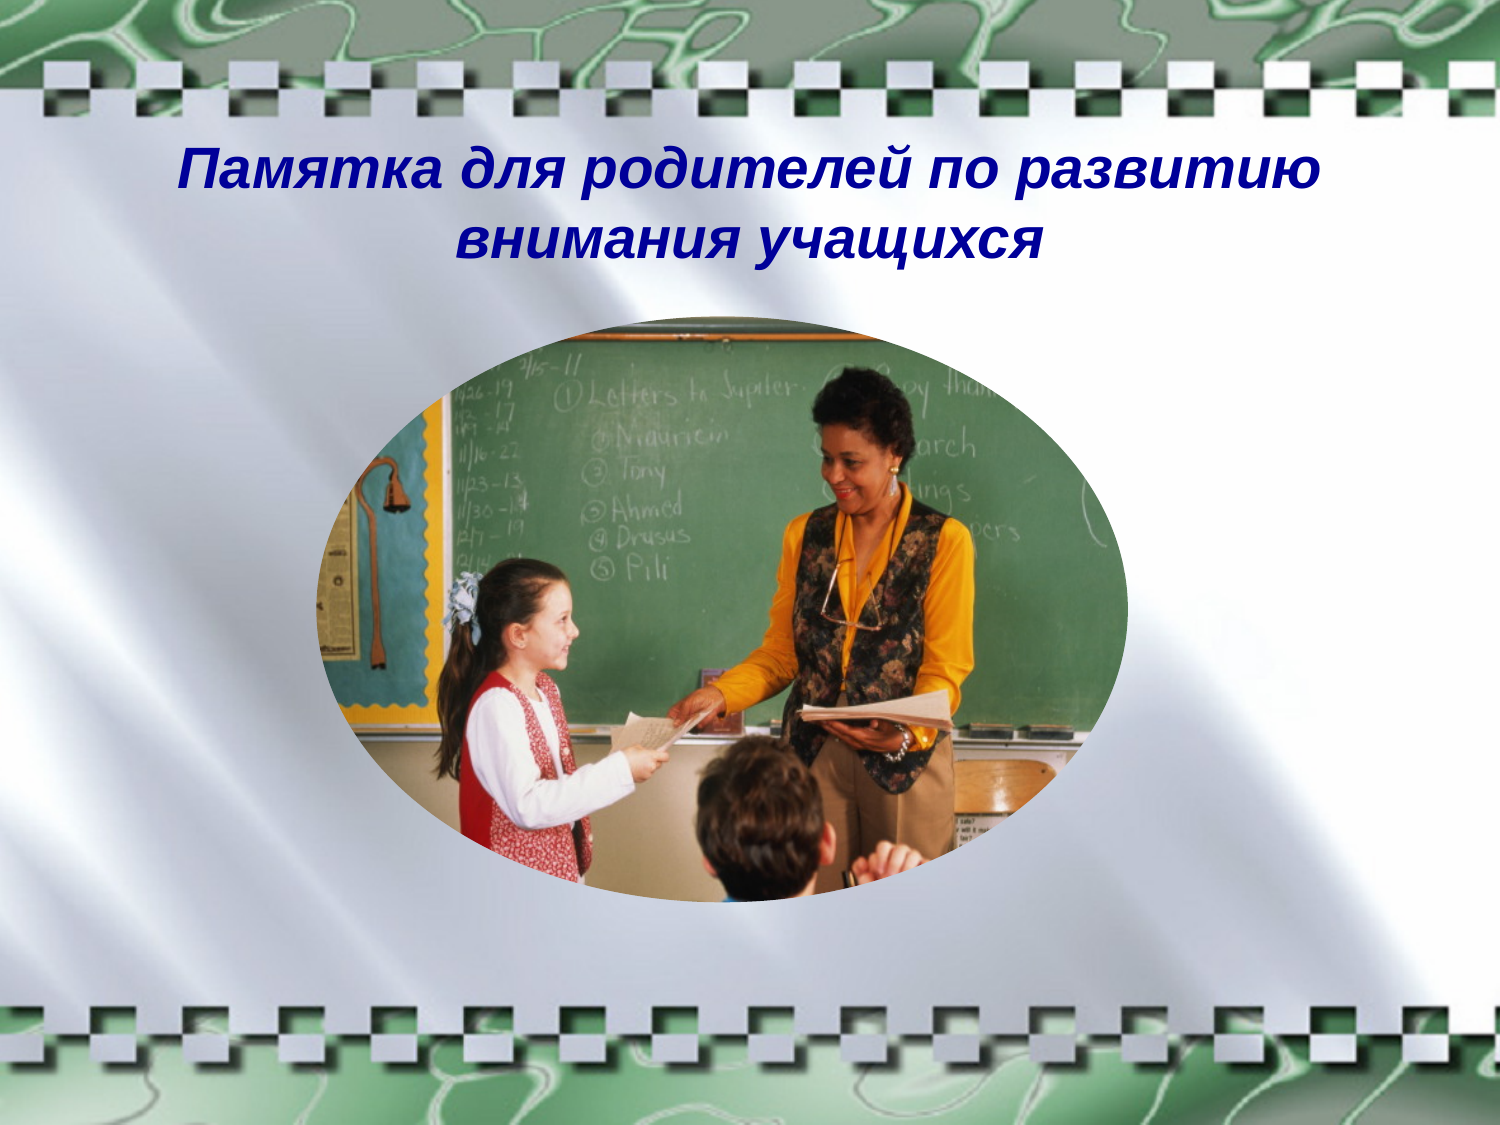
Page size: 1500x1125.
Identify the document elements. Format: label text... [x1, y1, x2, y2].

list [316, 316, 1129, 903]
picture [0, 0, 1500, 1125]
title Памятка для родителей по развитию внимания учащихся [112, 125, 1388, 275]
